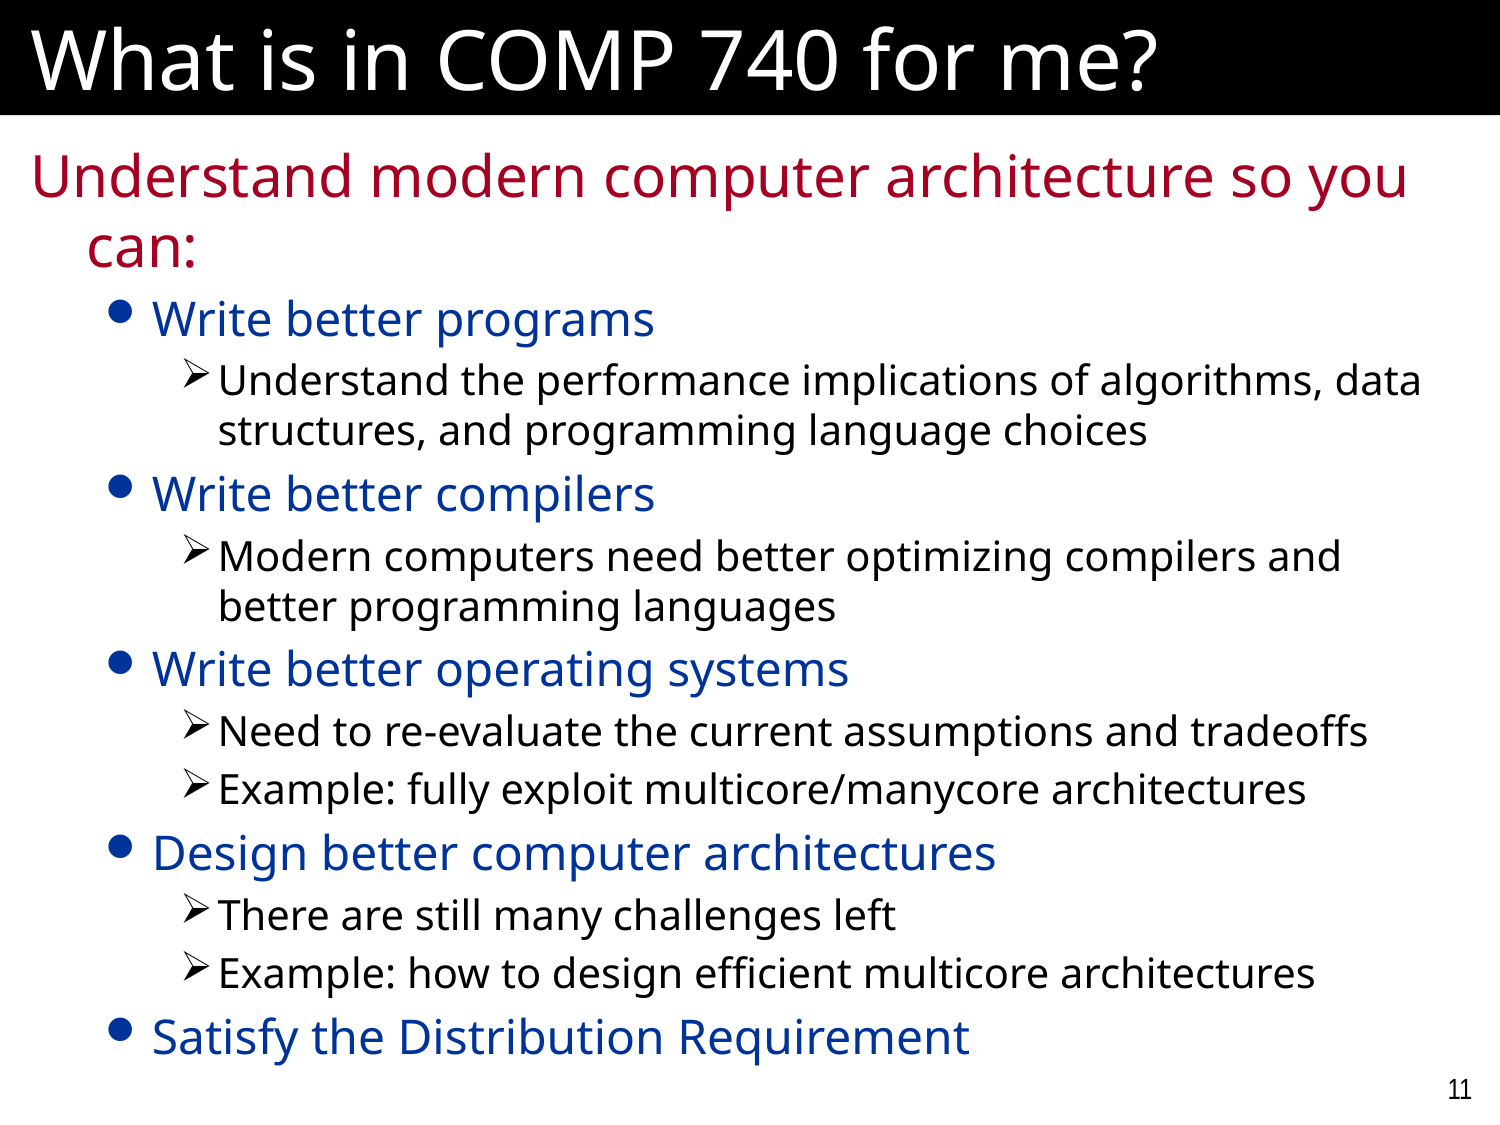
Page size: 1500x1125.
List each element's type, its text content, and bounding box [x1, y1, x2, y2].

title What is in COMP 740 for me? [0, 0, 1500, 115]
list Understand modern computer architecture so you can: Write better programs Understand the performance implications of algorithms, data structures, and programming language choices Write better compilers Modern computers need better optimizing compilers and better programming languages Write better operating systems Need to re-evaluate the current assumptions and tradeoffs Example: fully exploit multicore/manycore architectures Design better computer architectures There are still many challenges left Example: how to design efficient multicore architectures Satisfy the Distribution Requirement [0, 115, 1500, 1125]
